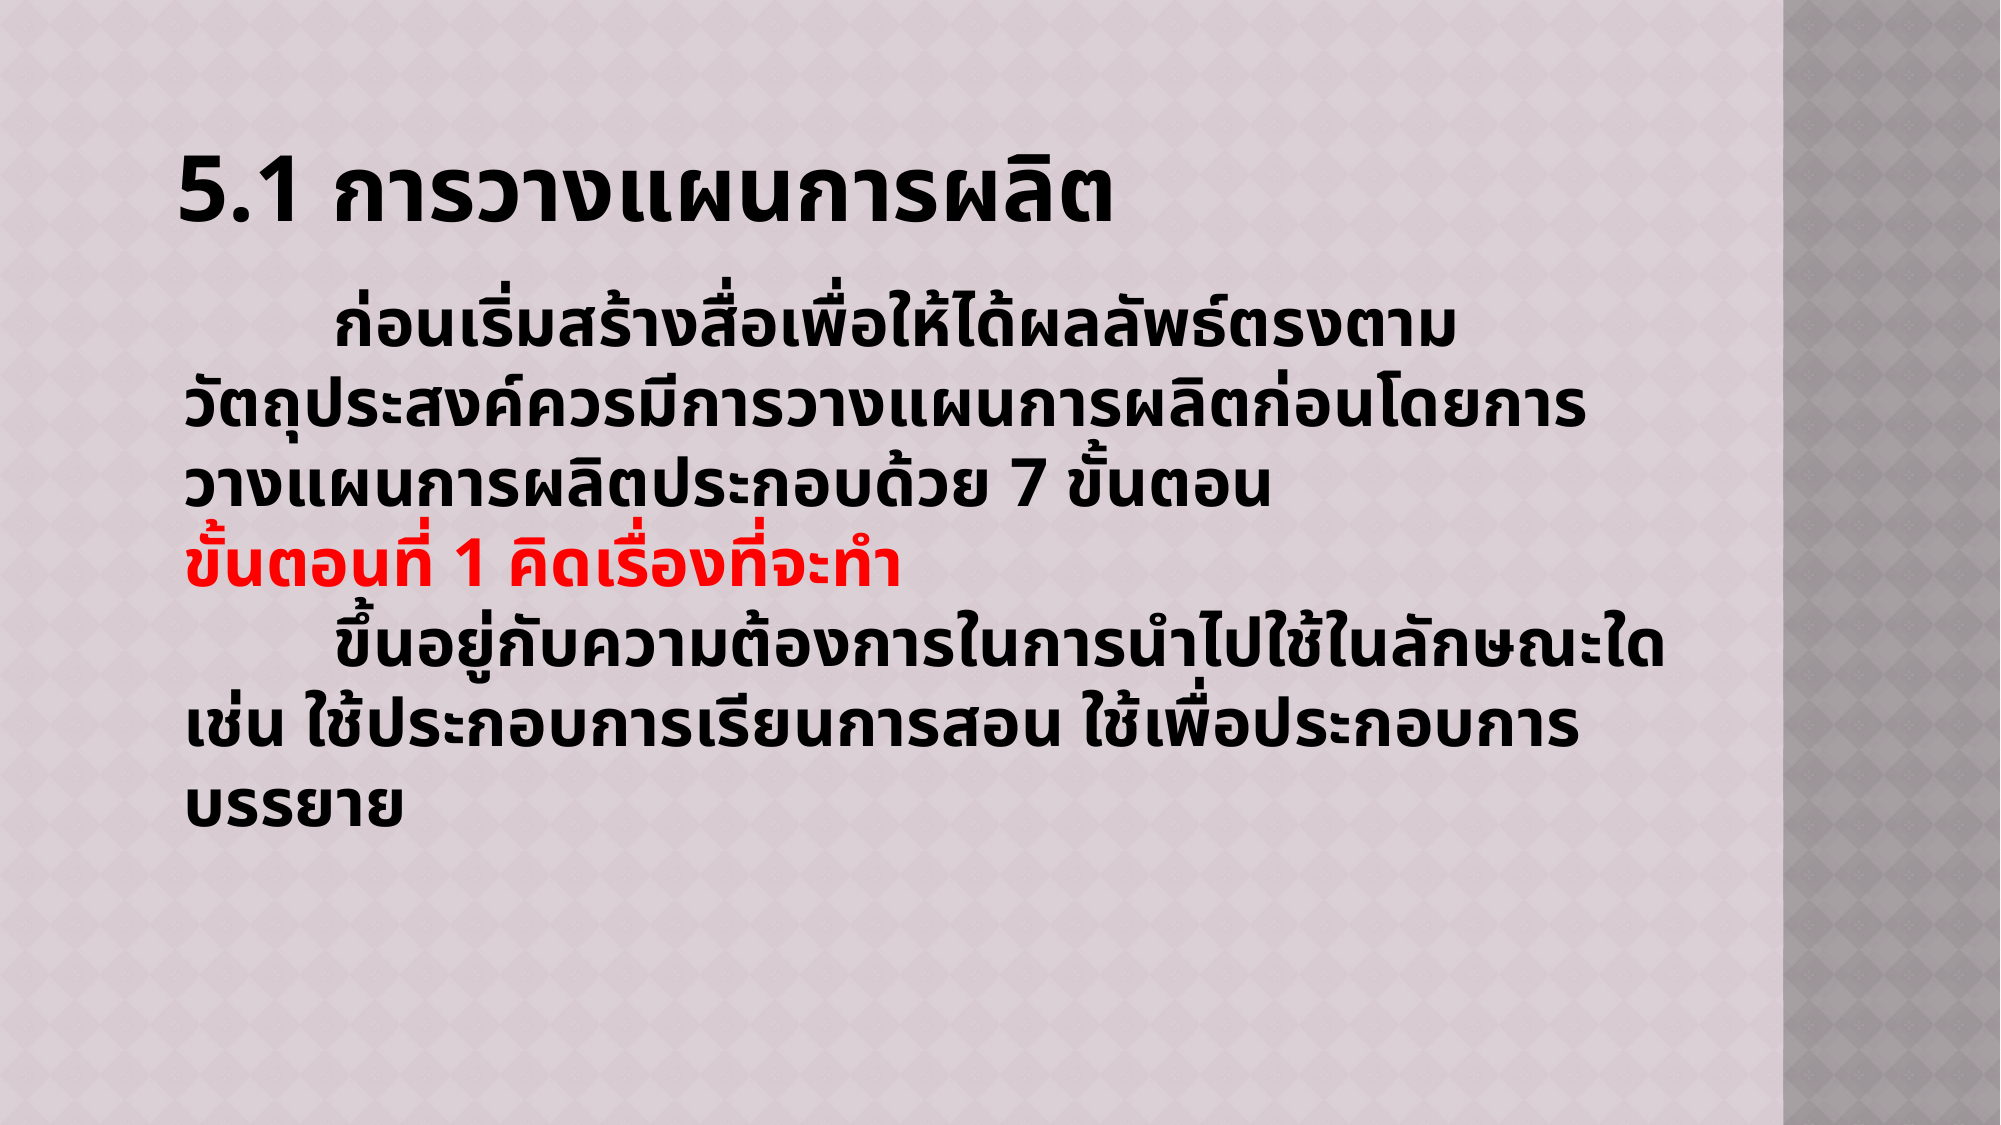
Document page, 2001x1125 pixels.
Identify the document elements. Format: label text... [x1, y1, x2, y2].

text_box ก่อนเริ่มสร้างสื่อเพื่อให้ได้ผลลัพธ์ตรงตามวัตถุประสงค์ควรมีการวางแผนการผลิตก่อนโดยการวางแผนการผลิตประกอบด้วย 7 ขั้นตอน ขั้นตอนที่ 1 คิดเรื่องที่จะทำ ขึ้นอยู่กับความต้องการในการนำไปใช้ในลักษณะใด เช่น ใช้ประกอบการเรียนการสอน ใช้เพื่อประกอบการบรรยาย [168, 272, 1752, 928]
title 5.1 การวางแผนการผลิต [168, 52, 1684, 240]
